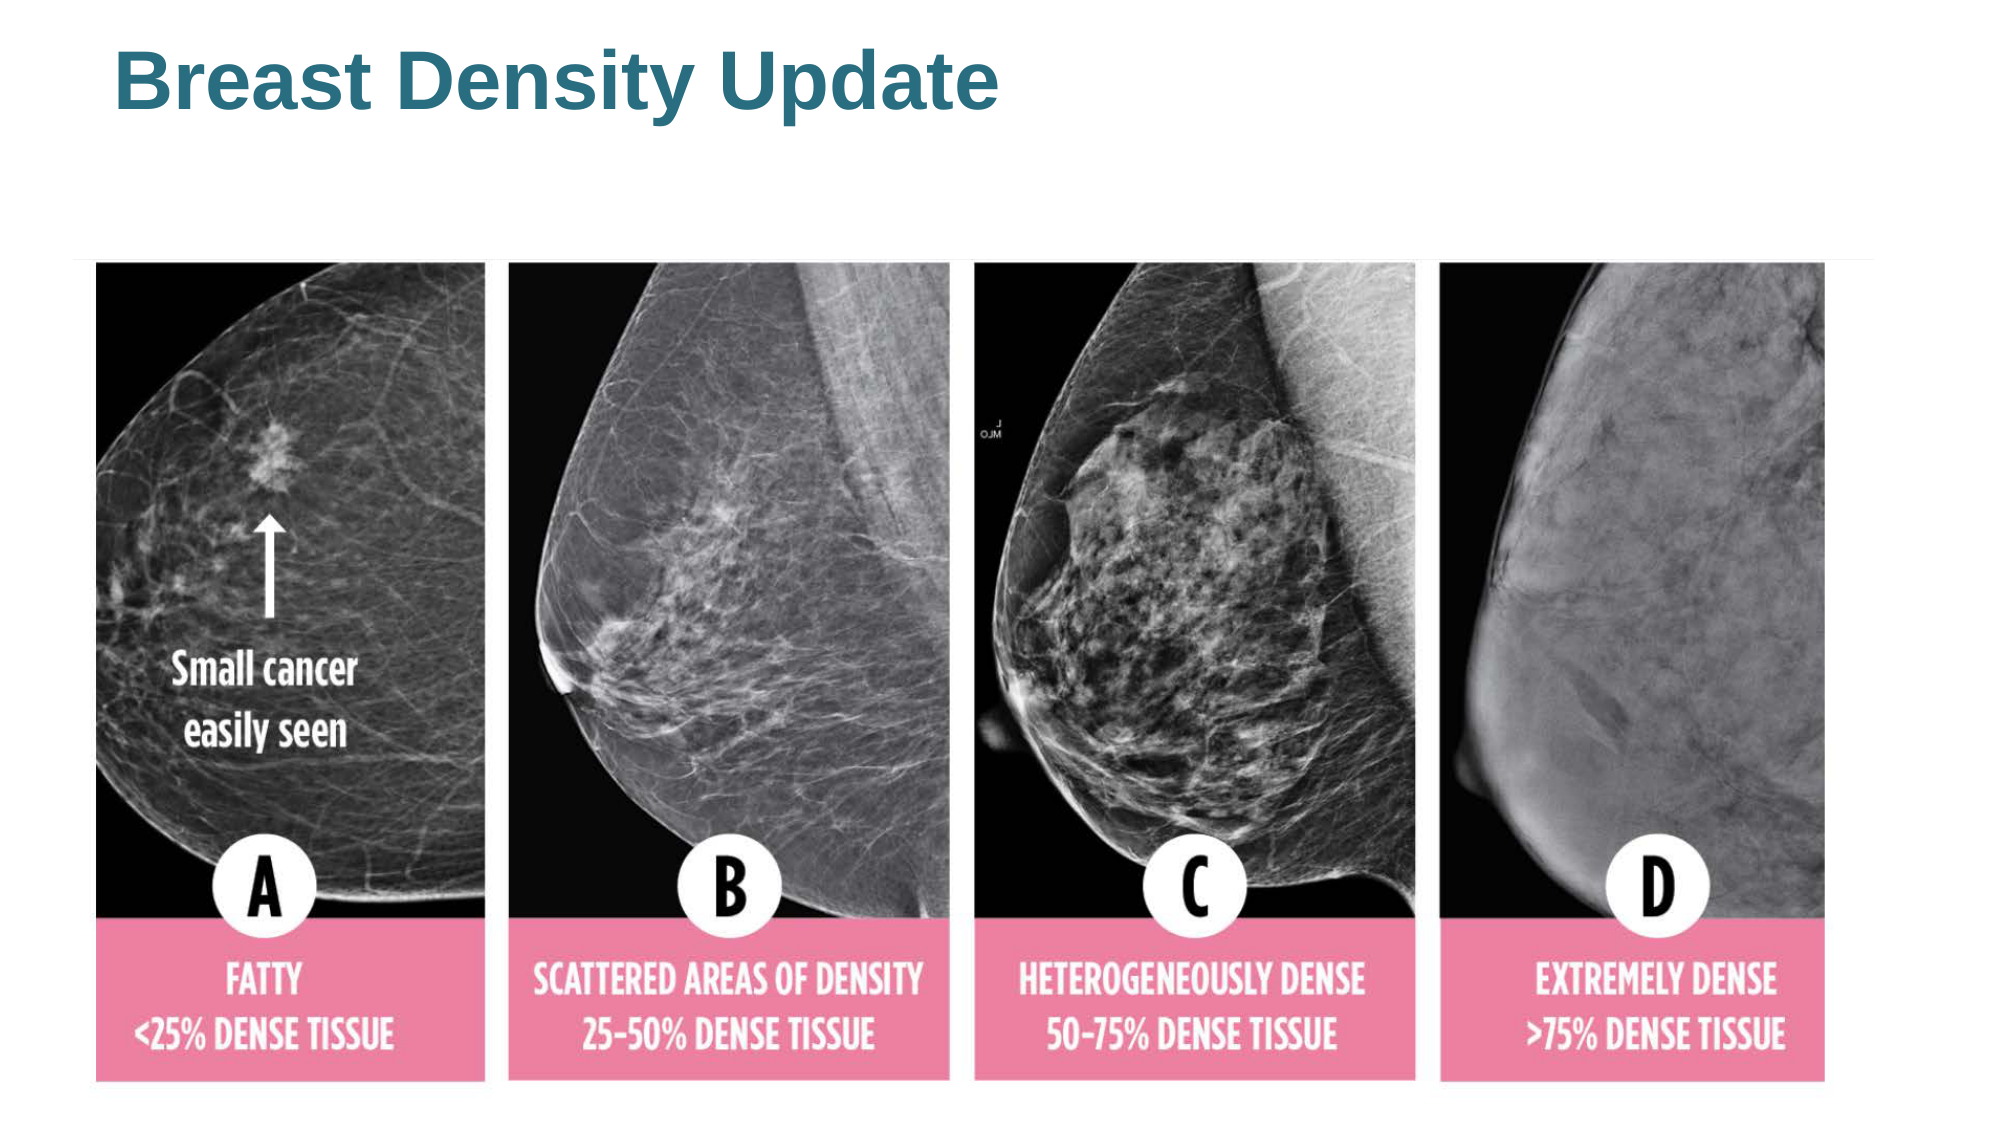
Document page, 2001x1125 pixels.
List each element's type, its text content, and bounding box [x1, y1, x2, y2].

title Breast Density Update [98, 4, 1682, 160]
picture [73, 258, 1874, 1108]
